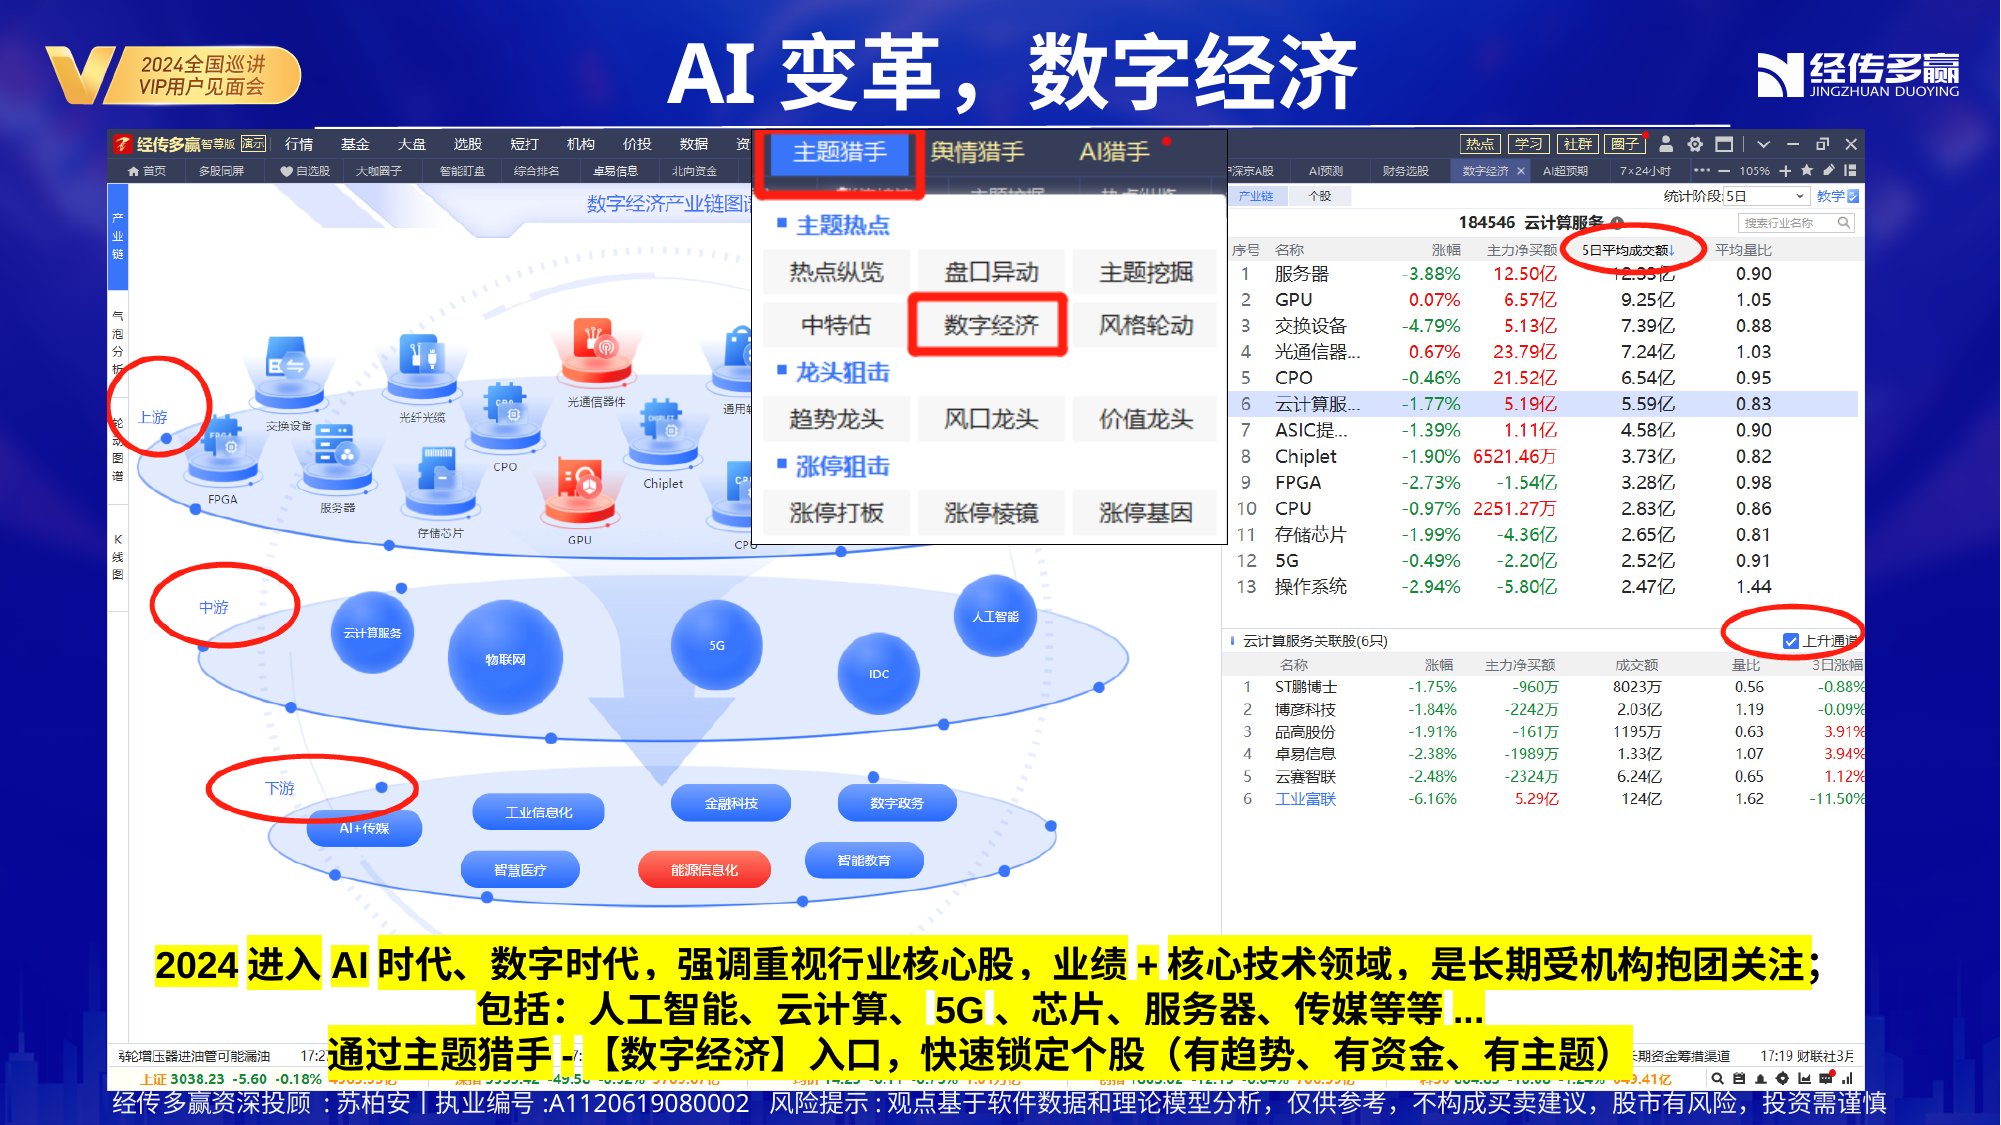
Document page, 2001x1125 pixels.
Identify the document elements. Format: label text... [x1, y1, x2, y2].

text_box AI变革，数字经济 [652, 13, 1690, 128]
picture [0, 0, 2000, 1125]
text_box 2024进入AI时代、数字时代，强调重视行业核心股，业绩+核心技术领域，是长期受机构抱团关注； 包括：人工智能、云计算、5G、芯片、服务器、传媒等等... 通过主题猎手-【数字经济】入口，快速锁定个股（有趋势、有资金、有主题） [137, 1091, 1824, 1104]
